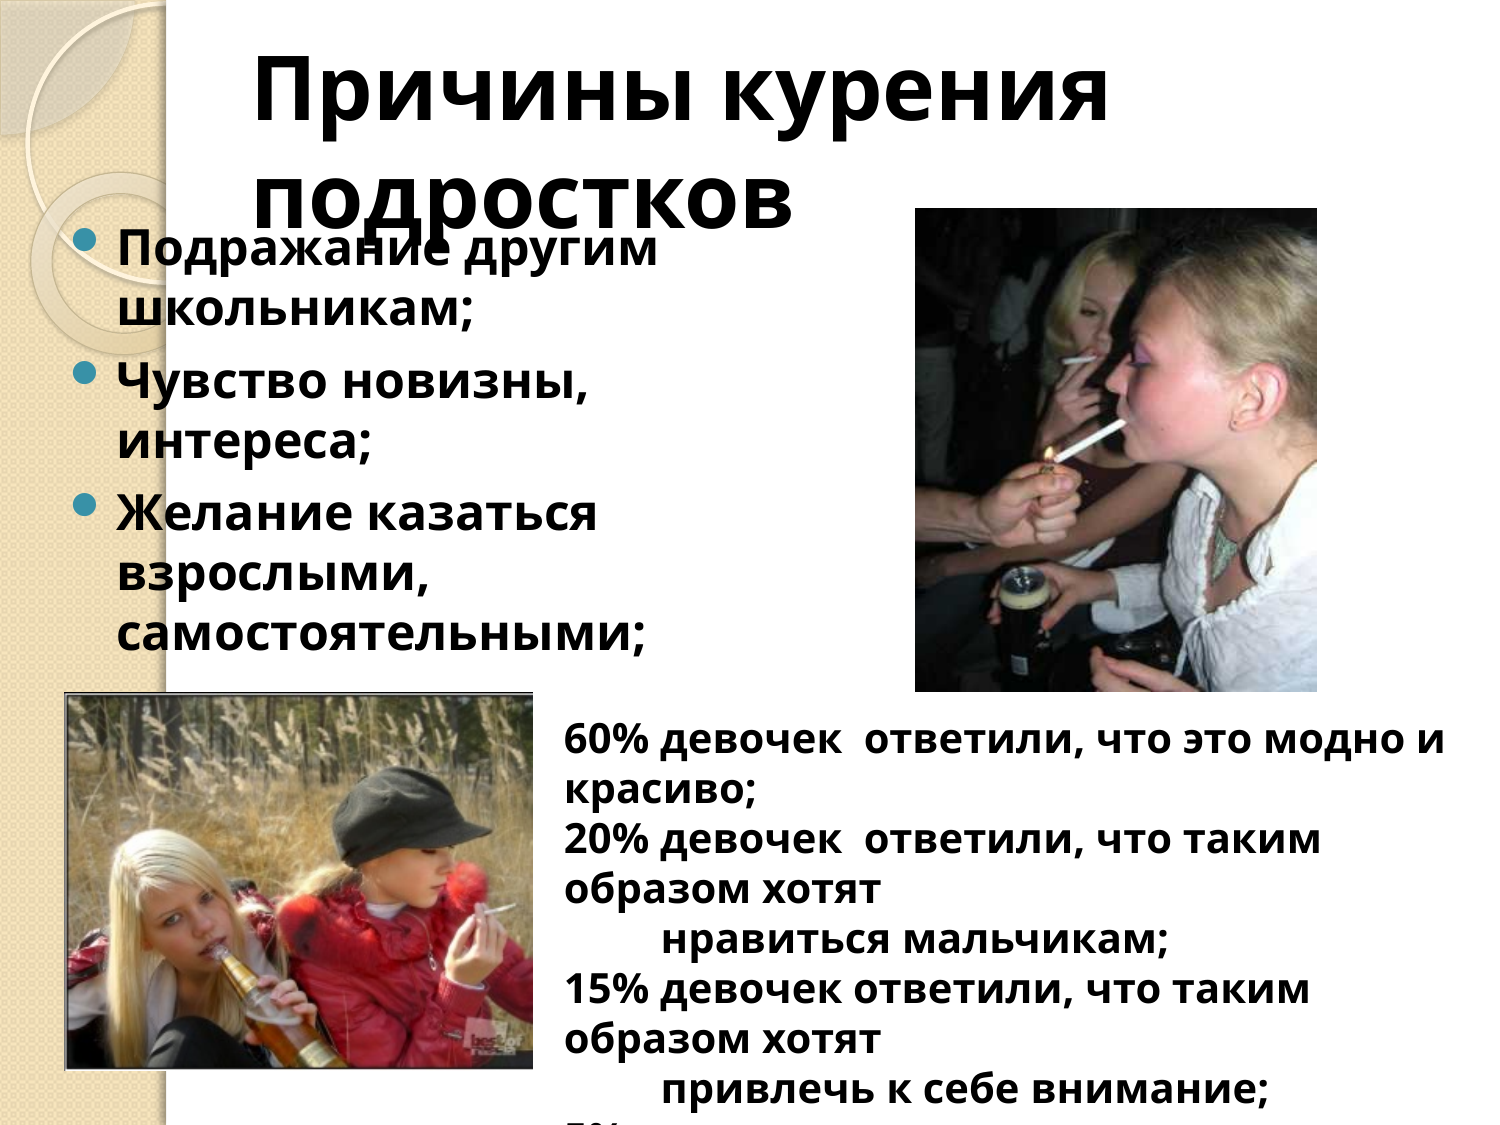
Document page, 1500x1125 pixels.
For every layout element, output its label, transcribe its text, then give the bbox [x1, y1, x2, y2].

picture [915, 207, 1318, 693]
picture [64, 692, 534, 1071]
text_box 60% девочек ответили, что это модно и красиво; 20% девочек ответили, что таким образом хотят нравиться мальчикам; 15% девочек ответили, что таким образом хотят привлечь к себе внимание; 5% девочек ответили, что так лучше смотрятся. [549, 704, 1500, 1125]
list Подражание другим школьникам; Чувство новизны, интереса; Желание казаться взрослыми, самостоятельными; [41, 208, 774, 622]
title Причины курения подростков [235, 45, 1466, 233]
